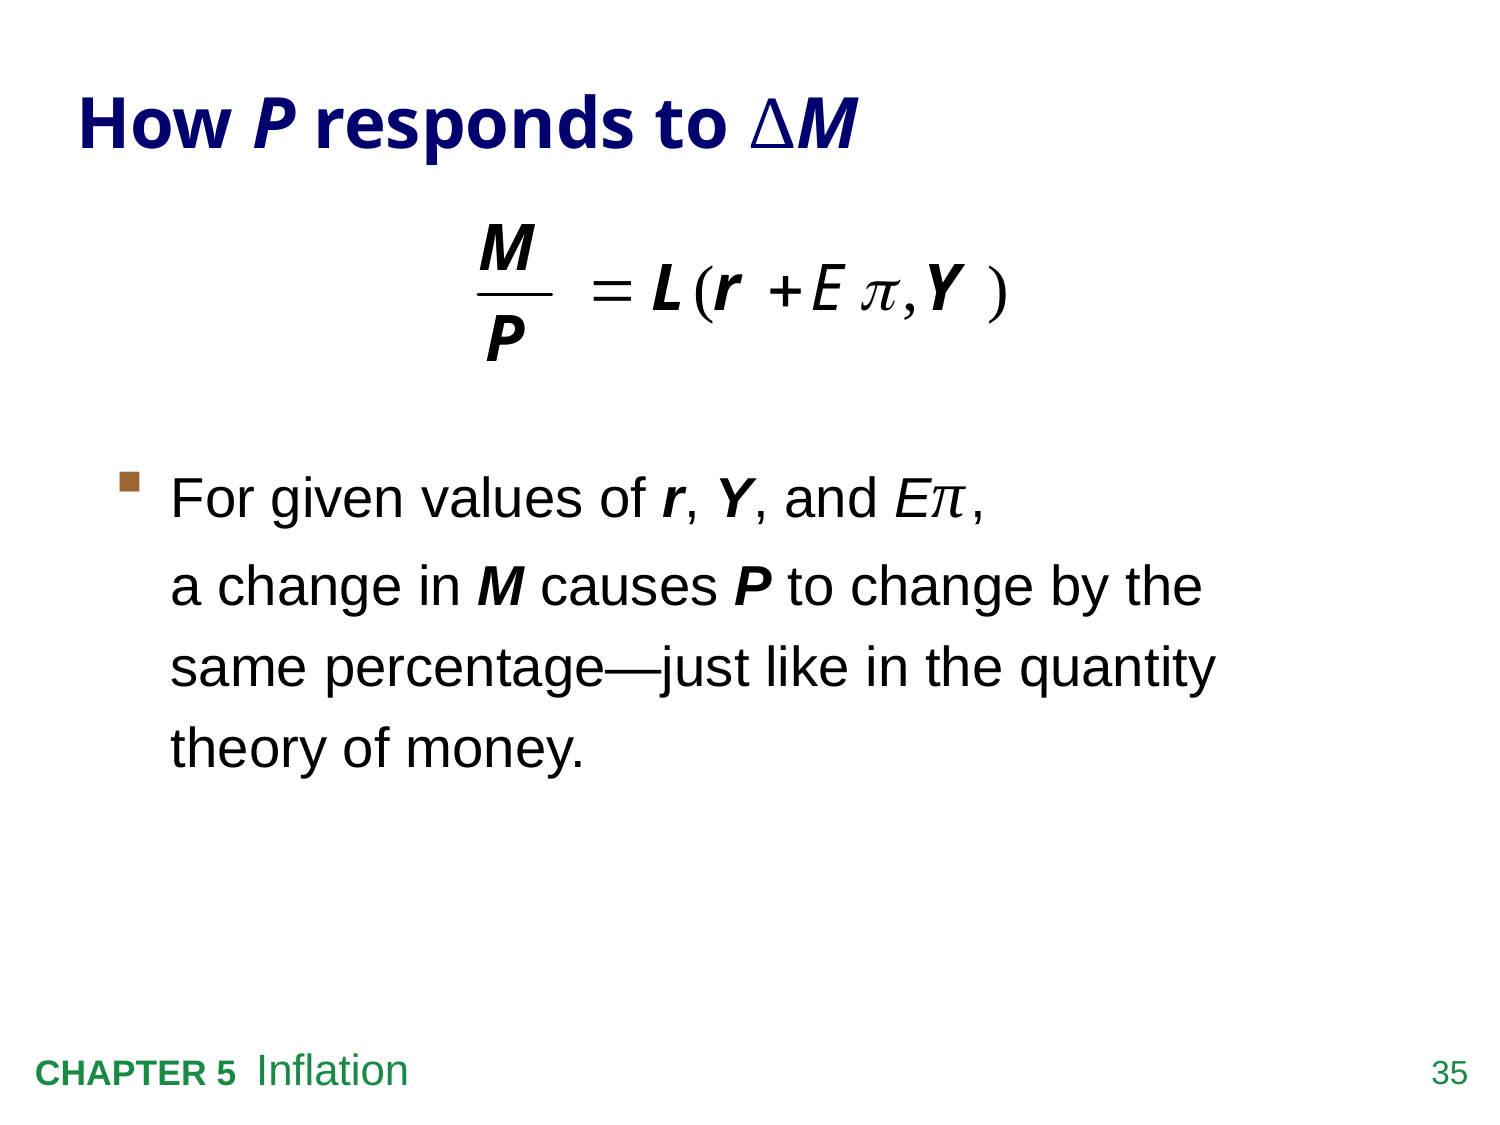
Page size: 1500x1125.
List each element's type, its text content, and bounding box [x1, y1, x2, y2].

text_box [467, 208, 1021, 376]
list For given values of r, Y, and Eπ , a change in M causes P to change by the same percentage—just like in the quantity theory of money. [99, 427, 1341, 963]
title How P responds to ΔM [76, 38, 1430, 193]
